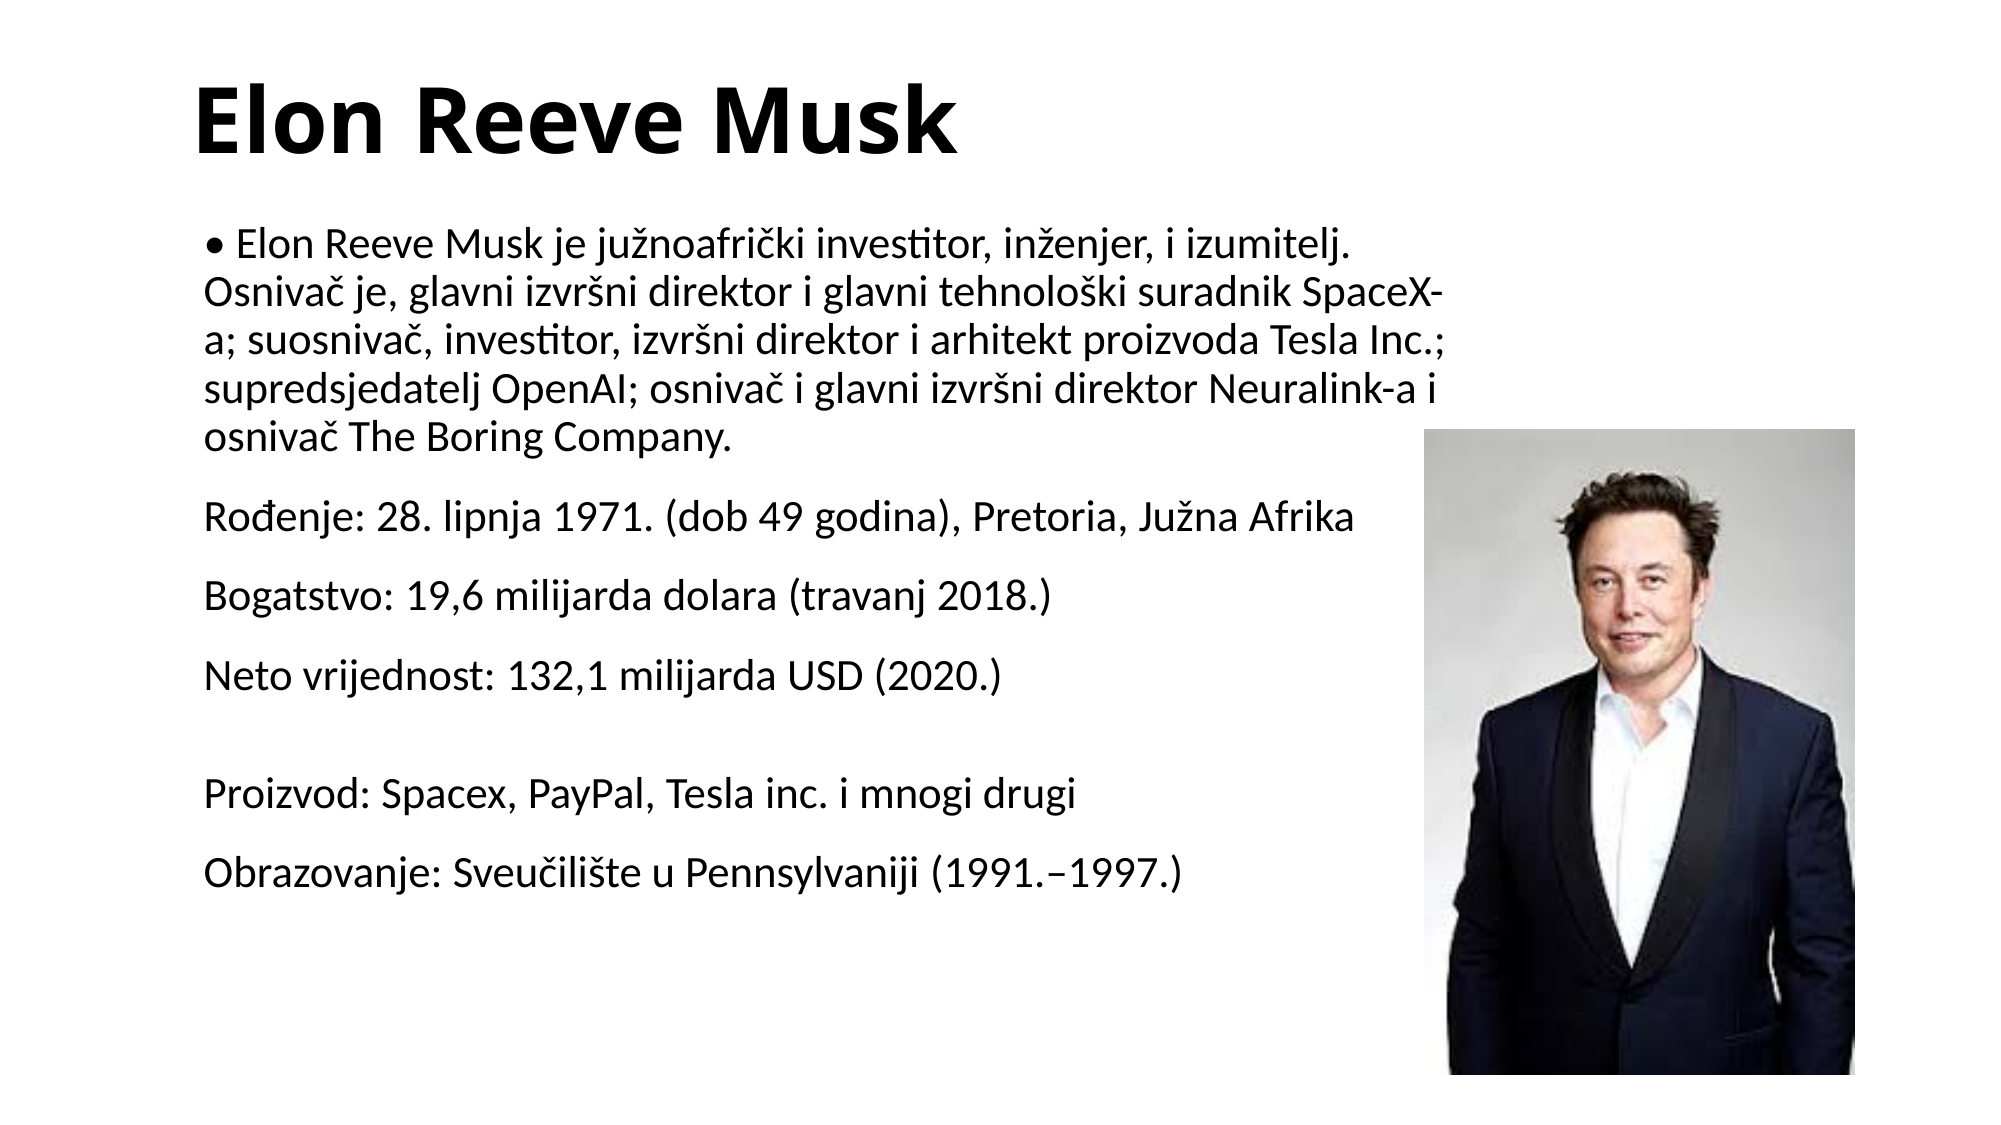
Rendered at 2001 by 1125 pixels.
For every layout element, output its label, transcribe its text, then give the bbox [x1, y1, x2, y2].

picture [1424, 428, 1855, 1075]
text_box Elon Reeve Musk [177, 15, 1725, 233]
text_box • Elon Reeve Musk je južnoafrički investitor, inženjer, i izumitelj. Osnivač je, glavni izvršni direktor i glavni tehnološki suradnik SpaceX-a; suosnivač, investitor, izvršni direktor i arhitekt proizvoda Tesla Inc.; supredsjedatelj OpenAI; osnivač i glavni izvršni direktor Neuralink-a i osnivač The Boring Company. Rođenje: 28. lipnja 1971. (dob 49 godina), Pretoria, Južna Afrika Bogatstvo: 19,6 milijarda dolara (travanj 2018.) Neto vrijednost: 132,1 milijarda USD (2020.) Proizvod: Spacex, PayPal, Tesla inc. i mnogi drugi Obrazovanje: Sveučilište u Pennsylvaniji (1991.–1997.) [188, 212, 1490, 913]
